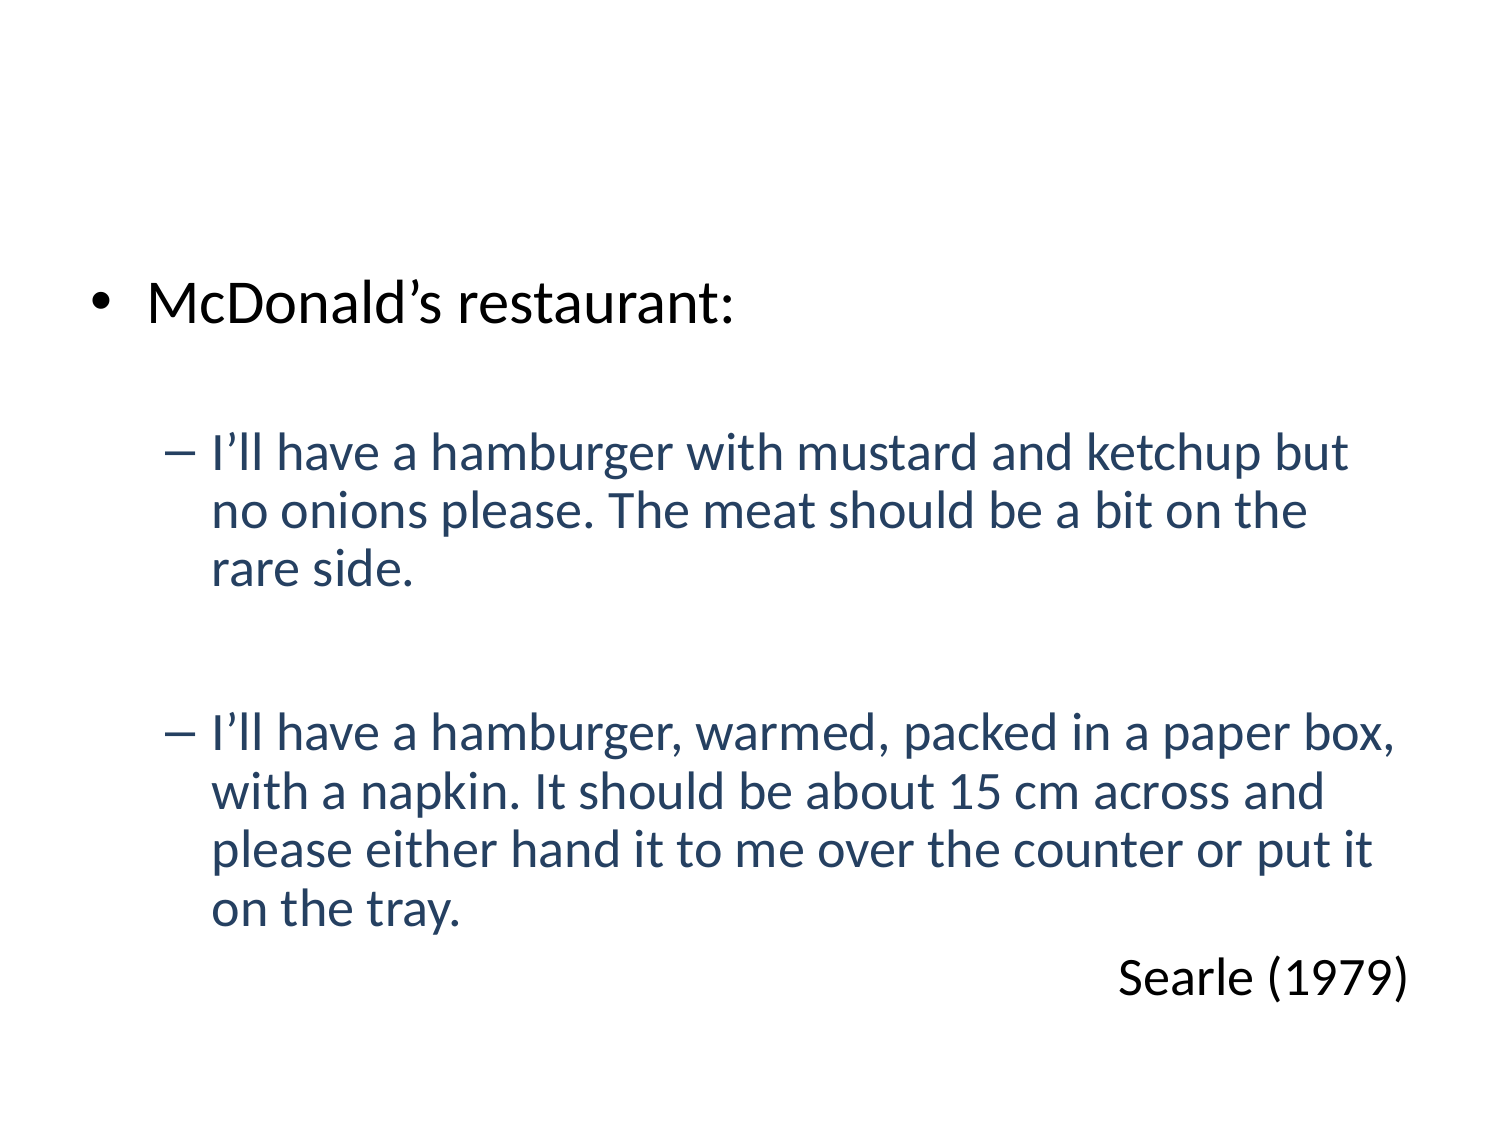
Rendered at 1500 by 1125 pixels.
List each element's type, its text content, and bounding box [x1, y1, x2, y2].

list McDonald’s restaurant: I’ll have a hamburger with mustard and ketchup but no onions please. The meat should be a bit on the rare side. I’ll have a hamburger, warmed, packed in a paper box, with a napkin. It should be about 15 cm across and please either hand it to me over the counter or put it on the tray. Searle (1979) [75, 262, 1425, 1005]
